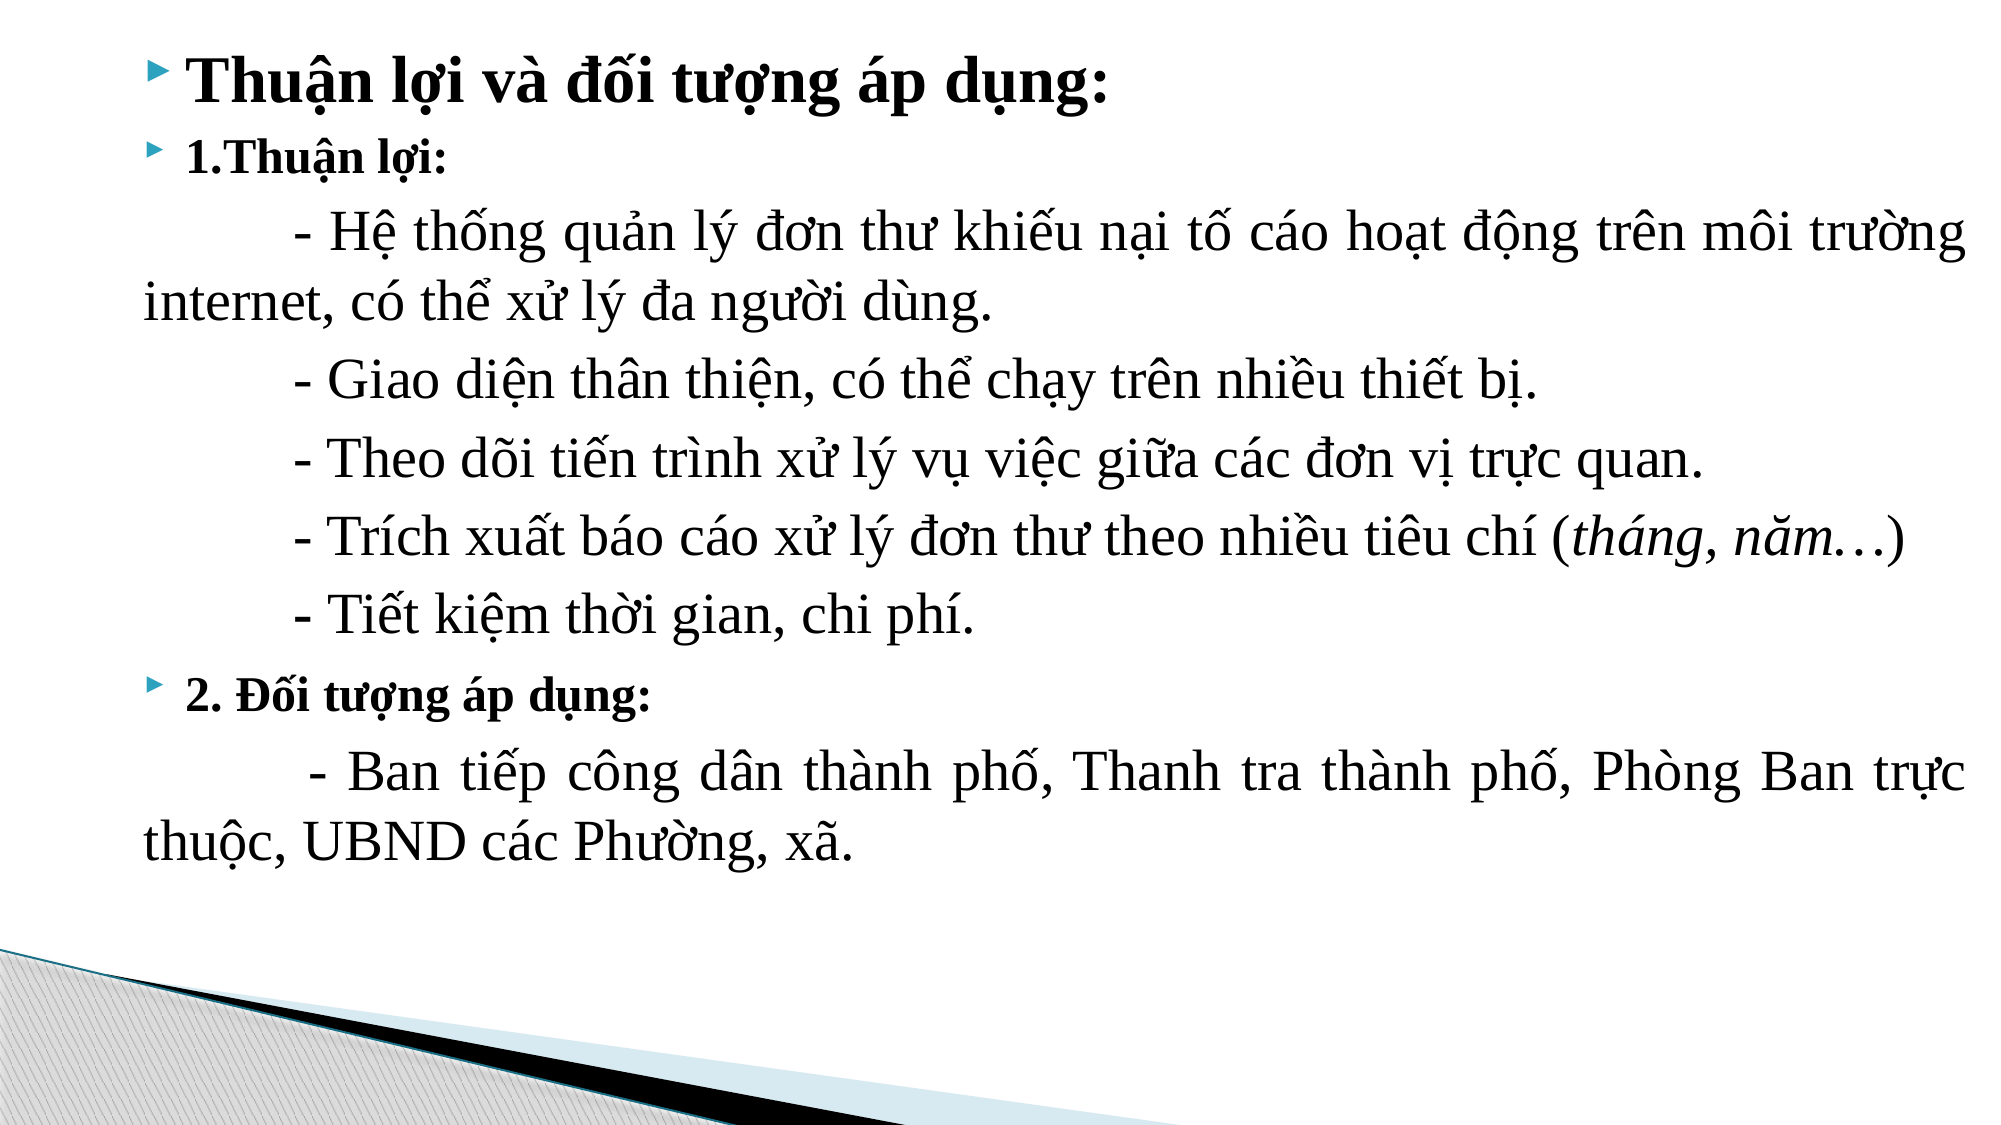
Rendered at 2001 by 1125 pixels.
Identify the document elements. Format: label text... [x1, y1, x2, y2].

list Thuận lợi và đối tượng áp dụng: 1.Thuận lợi: - Hệ thống quản lý đơn thư khiếu nại tố cáo hoạt động trên môi trường internet, có thể xử lý đa người dùng. - Giao diện thân thiện, có thể chạy trên nhiều thiết bị. - Theo dõi tiến trình xử lý vụ việc giữa các đơn vị trực quan. - Trích xuất báo cáo xử lý đơn thư theo nhiều tiêu chí (tháng, năm…) - Tiết kiệm thời gian, chi phí. 2. Đối tượng áp dụng: - Ban tiếp công dân thành phố, Thanh tra thành phố, Phòng Ban trực thuộc, UBND các Phường, xã. [111, 28, 1983, 1022]
